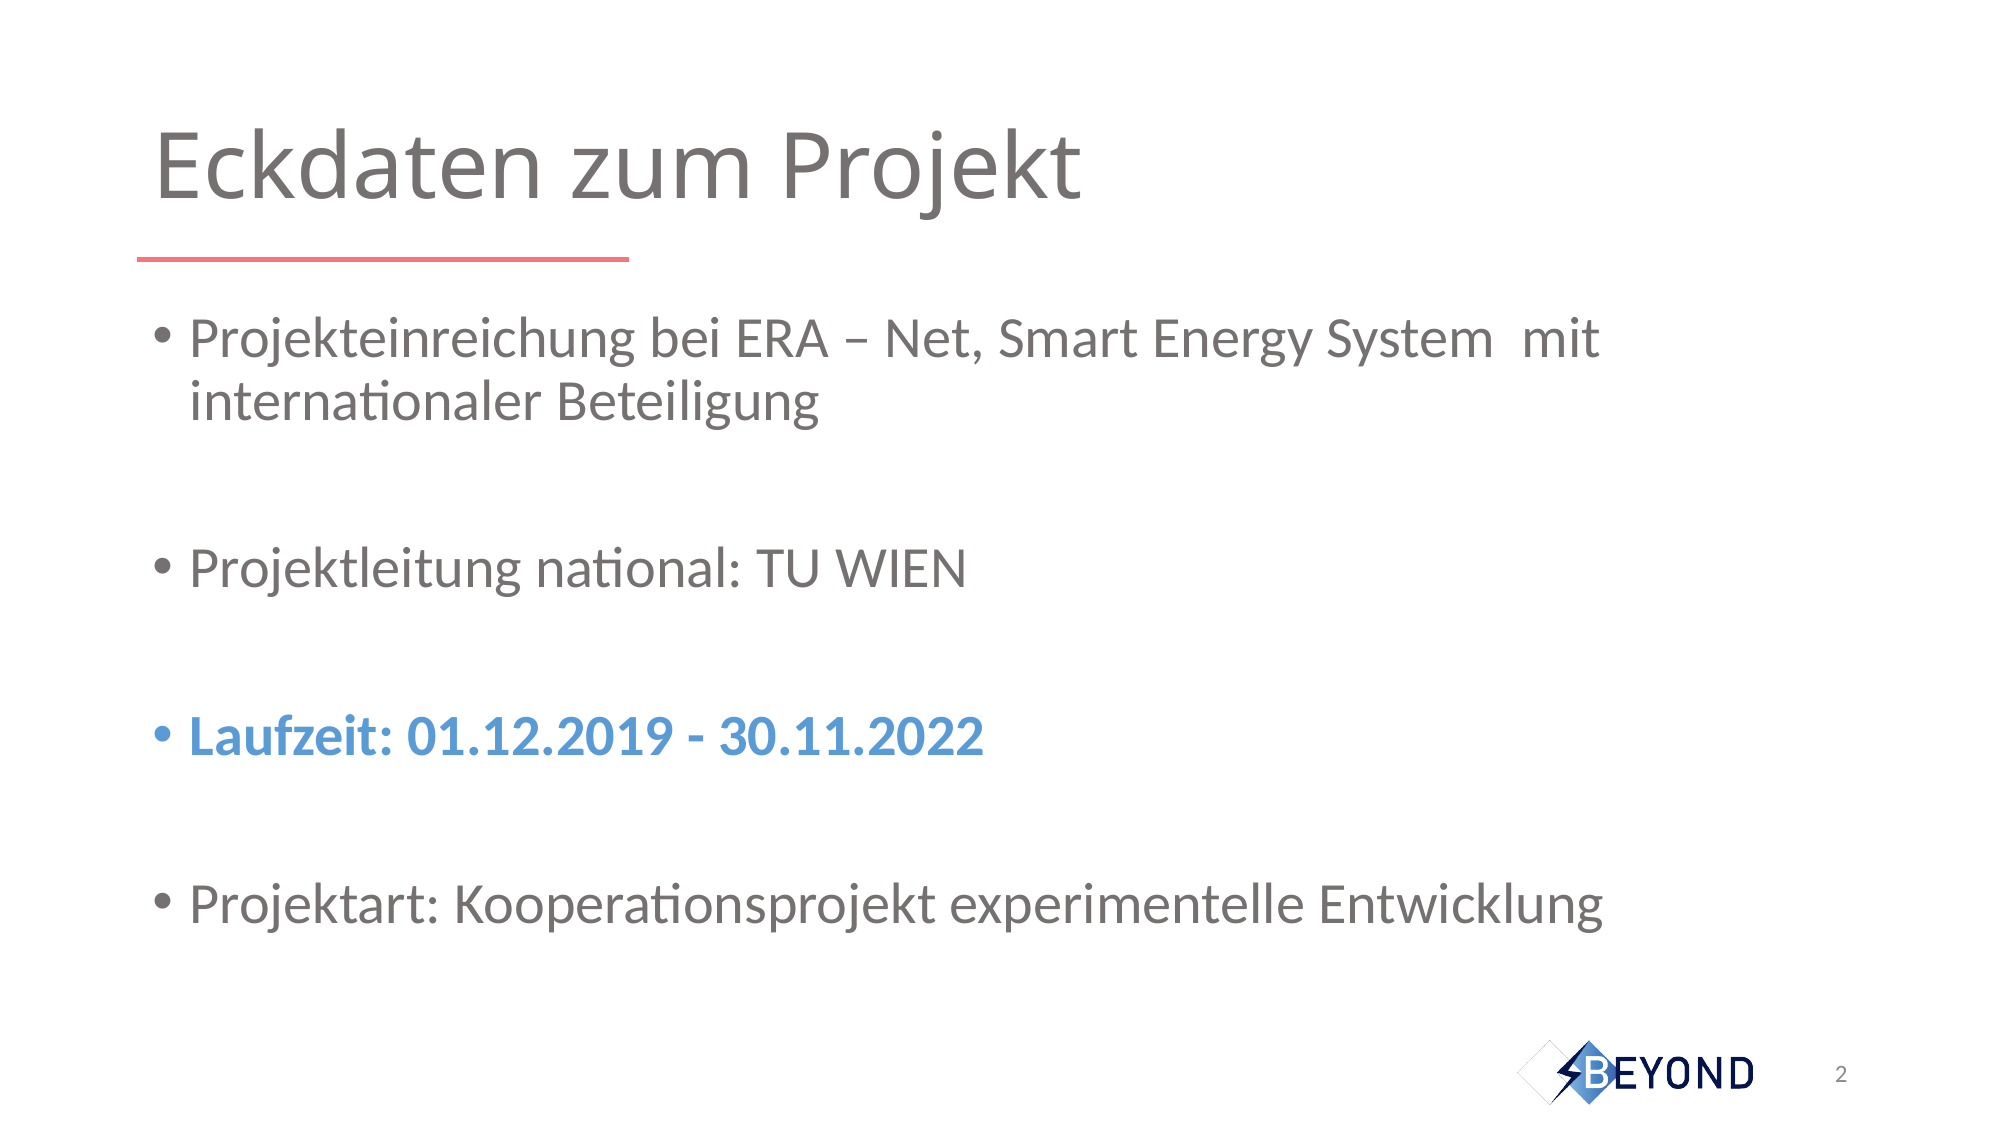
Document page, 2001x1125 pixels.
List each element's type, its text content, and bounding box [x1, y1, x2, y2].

title Eckdaten zum Projekt [137, 59, 1863, 278]
list Projekteinreichung bei ERA – Net, Smart Energy System mit internationaler Beteiligung Projektleitung national: TU WIEN Laufzeit: 01.12.2019 - 30.11.2022 Projektart: Kooperationsprojekt experimentelle Entwicklung [137, 299, 1863, 1014]
slide_number 2 [1412, 1042, 1863, 1103]
